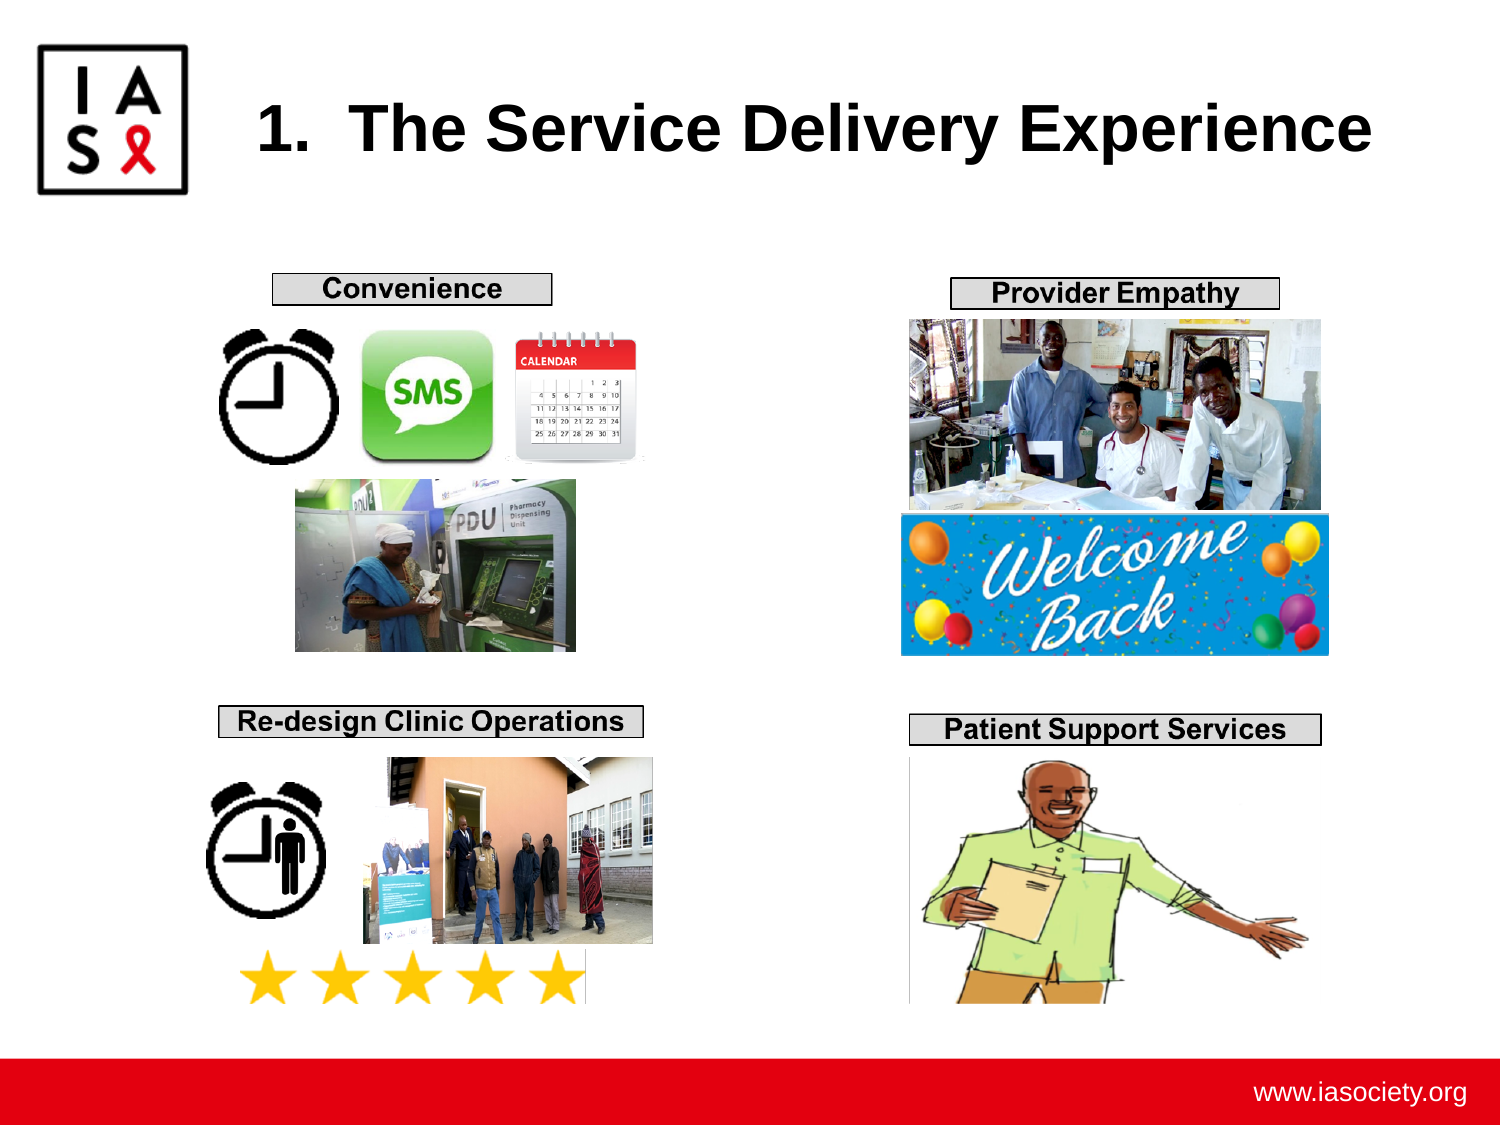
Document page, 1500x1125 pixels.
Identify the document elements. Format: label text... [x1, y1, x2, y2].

picture [206, 259, 1329, 1004]
picture [1213, 624, 1223, 631]
picture [0, 7, 225, 232]
picture [1262, 522, 1323, 579]
picture [1253, 587, 1320, 652]
picture [1219, 618, 1226, 625]
picture [1029, 575, 1175, 652]
picture [1123, 527, 1140, 536]
picture [1001, 633, 1005, 645]
title 1. The Service Delivery Experience [206, 30, 1425, 219]
picture [909, 522, 949, 566]
picture [906, 599, 972, 650]
picture [982, 521, 1248, 599]
